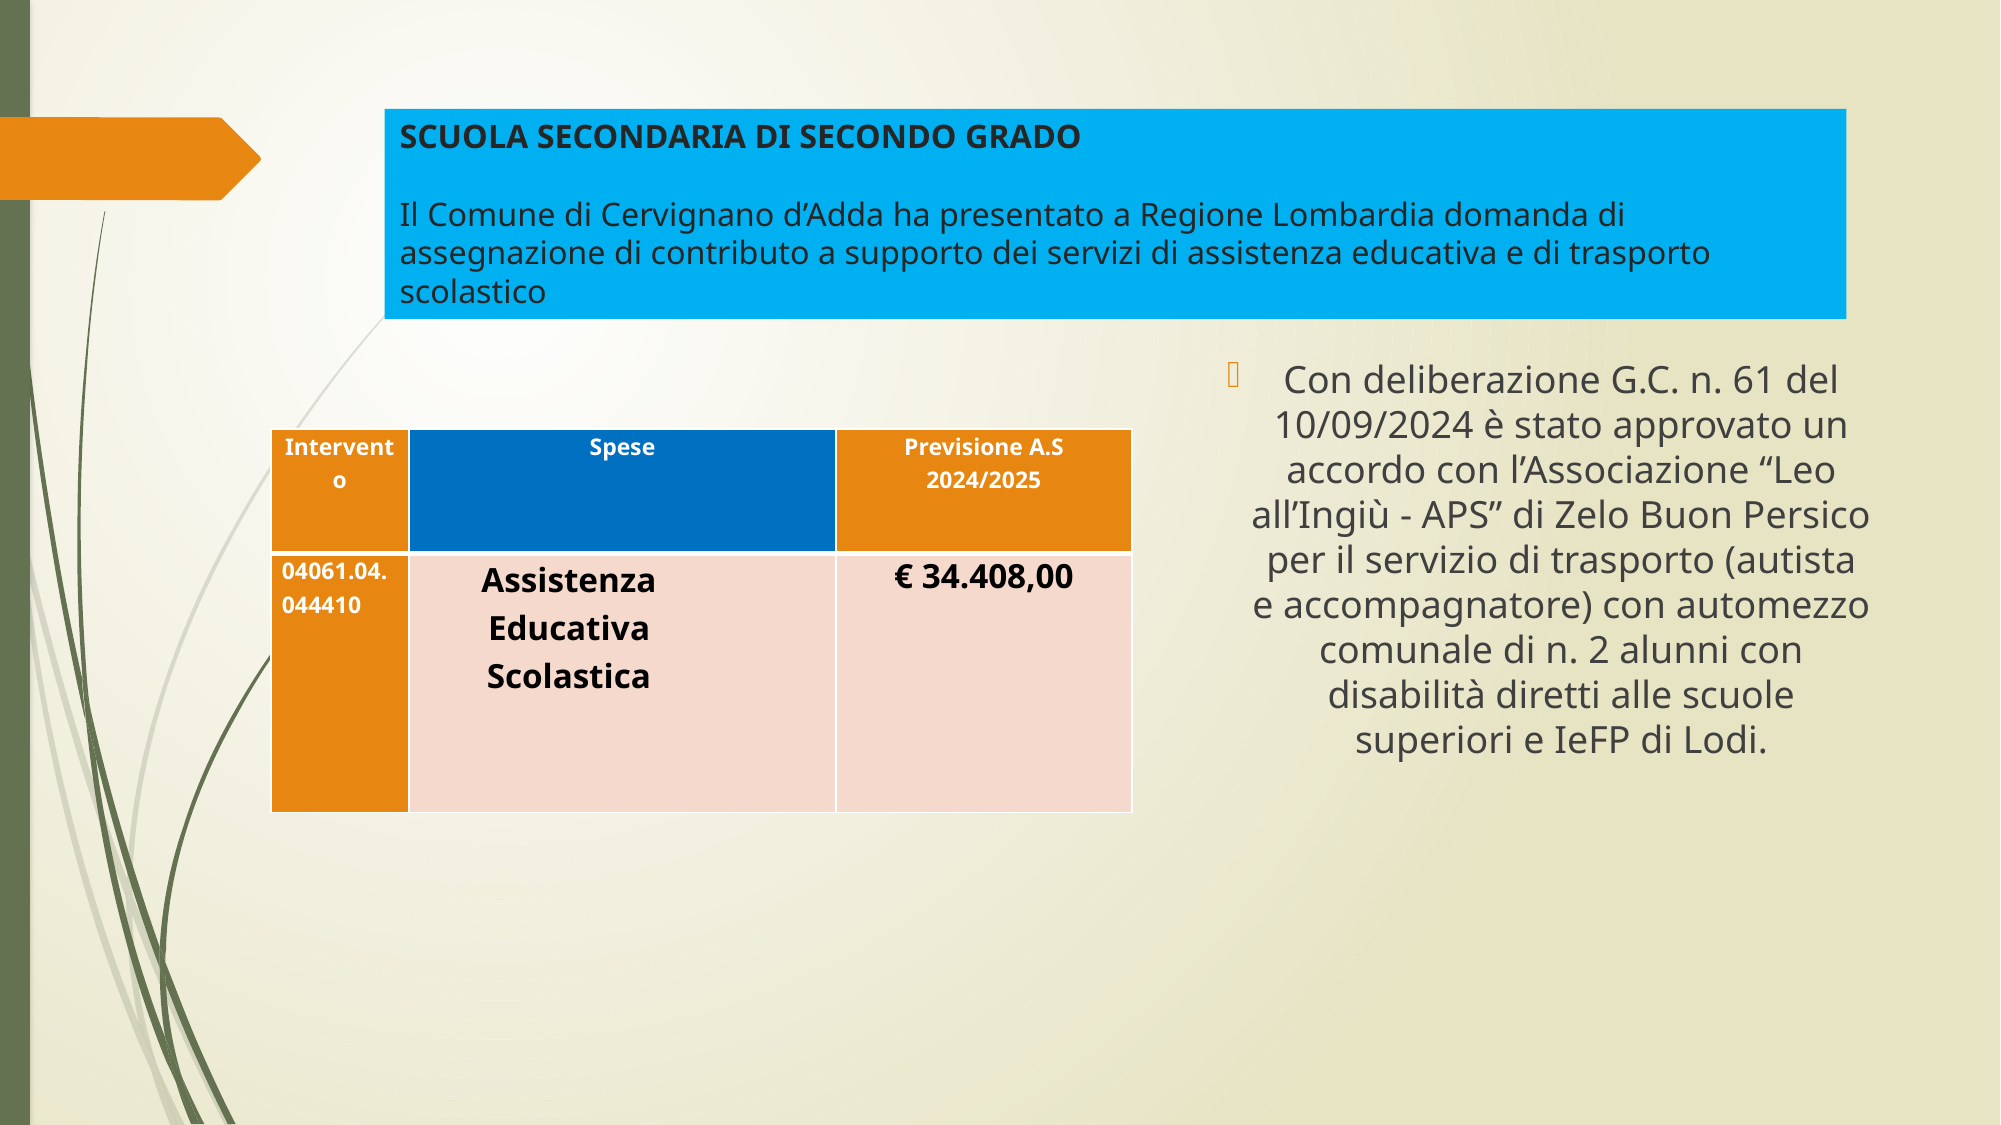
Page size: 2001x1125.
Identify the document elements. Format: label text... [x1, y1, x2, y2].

table_header Spese [410, 430, 835, 551]
table_header Previsione A.S 2024/2025 [837, 430, 1131, 551]
table_cell 04061.04.044410 [272, 556, 408, 812]
table_header Intervento [272, 430, 408, 551]
table_cell € 34.408,00 [837, 556, 1131, 812]
table_cell Assistenza Educativa Scolastica [410, 556, 835, 812]
list Con deliberazione G.C. n. 61 del 10/09/2024 è stato approvato un accordo con l’Associazione “Leo all’Ingiù - APS” di Zelo Buon Persico per il servizio di trasporto (autista e accompagnatore) con automezzo comunale di n. 2 alunni con disabilità diretti alle scuole superiori e IeFP di Lodi. [1179, 348, 1888, 1083]
title SCUOLA SECONDARIA DI SECONDO GRADO Il Comune di Cervignano d’Adda ha presentato a Regione Lombardia domanda di assegnazione di contributo a supporto dei servizi di assistenza educativa e di trasporto scolastico [384, 108, 1847, 319]
